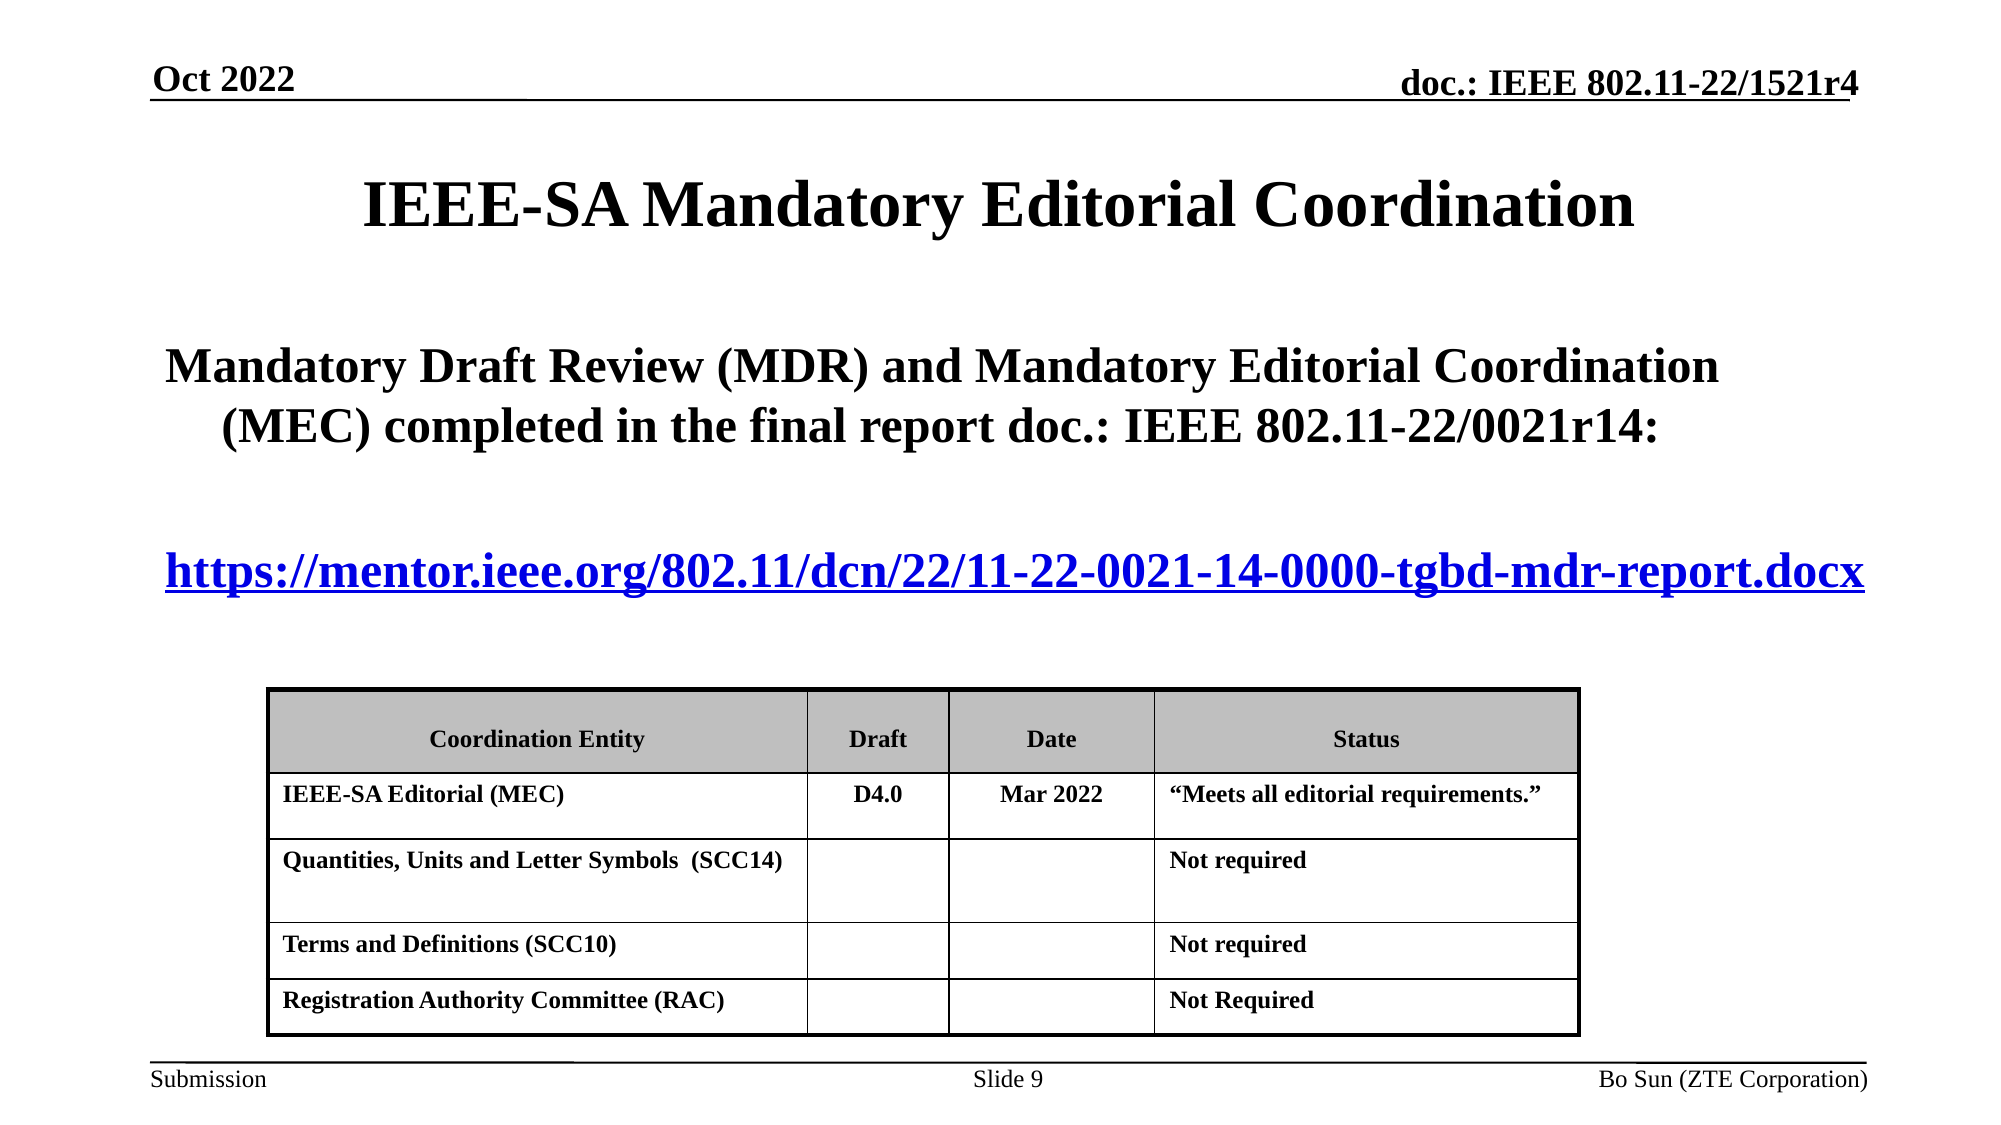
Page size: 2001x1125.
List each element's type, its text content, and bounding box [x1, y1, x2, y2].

table_header Status [1155, 692, 1577, 772]
table_cell [808, 923, 948, 978]
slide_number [152, 54, 563, 100]
table_cell [950, 980, 1154, 1033]
table_cell [950, 923, 1154, 978]
table_cell Quantities, Units and Letter Symbols (SCC14) [270, 840, 807, 922]
table_header Coordination Entity [270, 692, 807, 772]
slide_number Slide 9 [950, 1061, 1067, 1123]
table_cell [808, 840, 948, 922]
table_header Date [950, 692, 1154, 772]
table_cell [808, 980, 948, 1033]
table_cell IEEE-SA Editorial (MEC) [270, 774, 807, 838]
table_cell Terms and Definitions (SCC10) [270, 923, 807, 978]
table_cell D4.0 [808, 774, 948, 838]
table_cell Mar 2022 [950, 774, 1154, 838]
list Mandatory Draft Review (MDR) and Mandatory Editorial Coordination (MEC) completed in the final report doc.: IEEE 802.11-22/0021r14: https://mentor.ieee.org/802.11/dcn/22/11-22-0021-14-0000-tgbd-mdr-report.docx [149, 324, 1887, 1000]
table_cell [950, 840, 1154, 922]
table_cell Not required [1155, 840, 1577, 922]
table_cell Not Required [1155, 980, 1577, 1033]
footer Bo Sun (ZTE Corporation) [1171, 1061, 1869, 1093]
table_cell “Meets all editorial requirements.” [1155, 774, 1577, 838]
table_cell Not required [1155, 923, 1577, 978]
table_header Draft [808, 692, 948, 772]
table_cell Registration Authority Committee (RAC) [270, 980, 807, 1033]
title IEEE-SA Mandatory Editorial Coordination [149, 112, 1850, 288]
